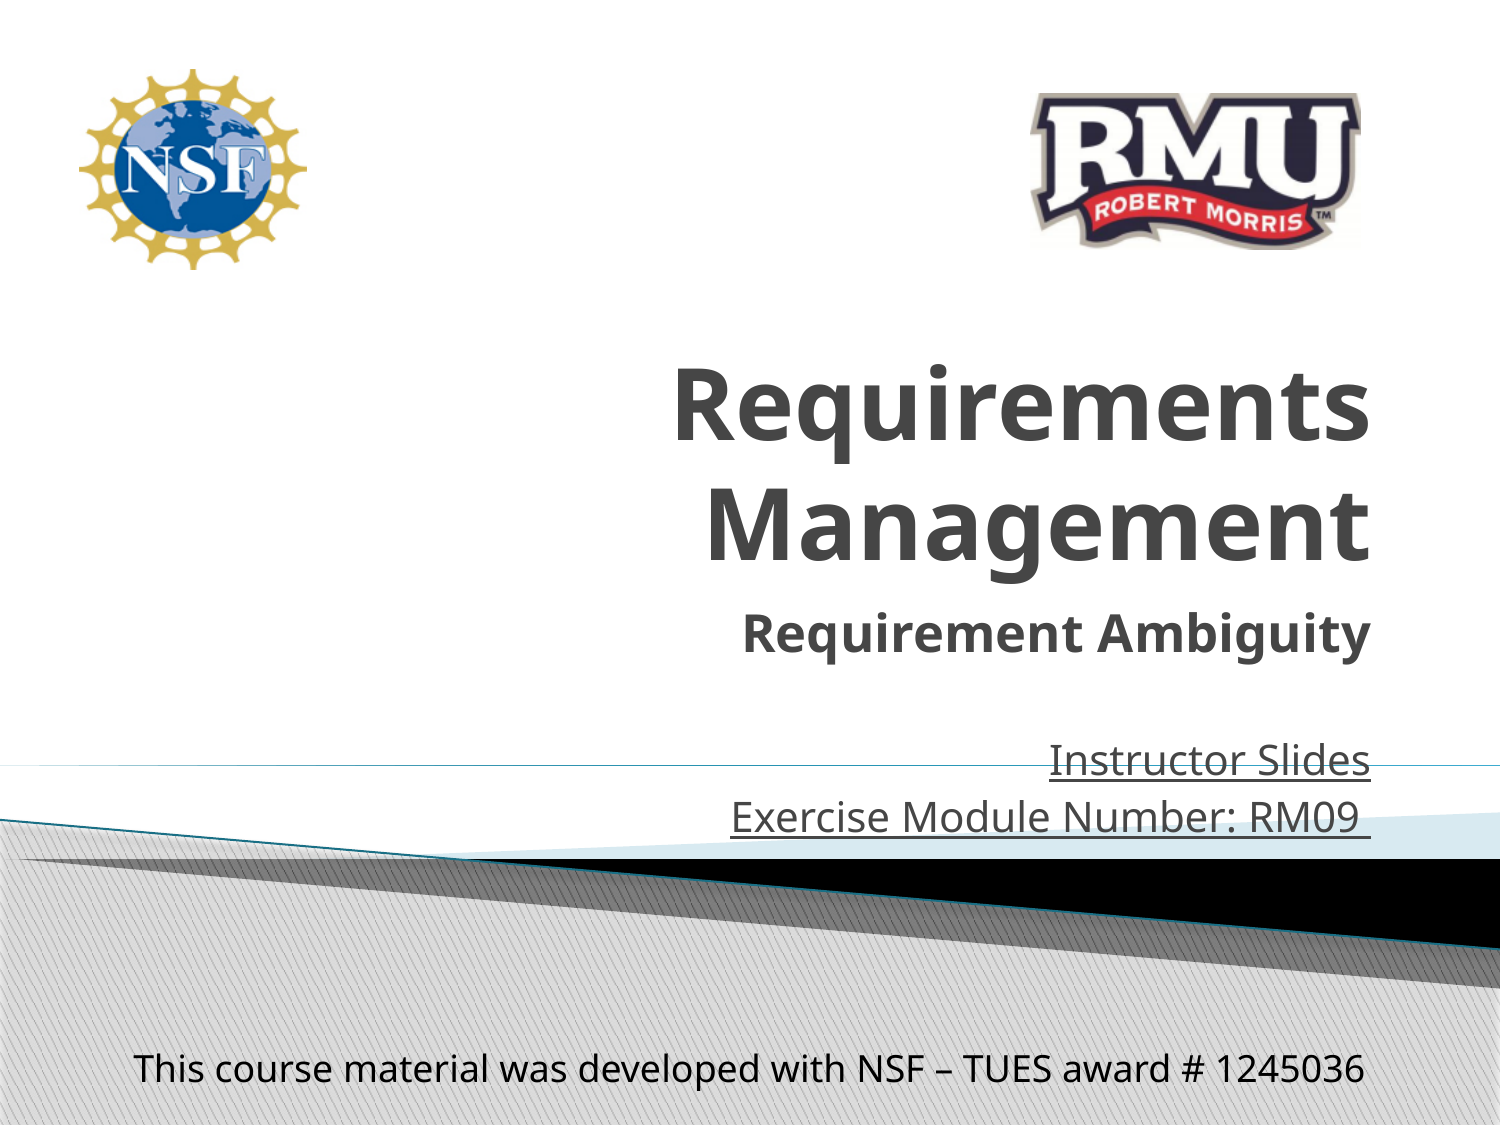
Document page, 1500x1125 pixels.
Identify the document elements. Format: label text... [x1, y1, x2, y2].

subtitle Requirement Ambiguity Instructor Slides Exercise Module Number: RM09 [112, 592, 1388, 850]
text_box This course material was developed with NSF – TUES award # 1245036 [37, 1037, 1463, 1098]
picture [78, 69, 307, 271]
picture [1030, 93, 1362, 251]
picture [5, 859, 1500, 989]
title Requirements Management [112, 287, 1388, 588]
